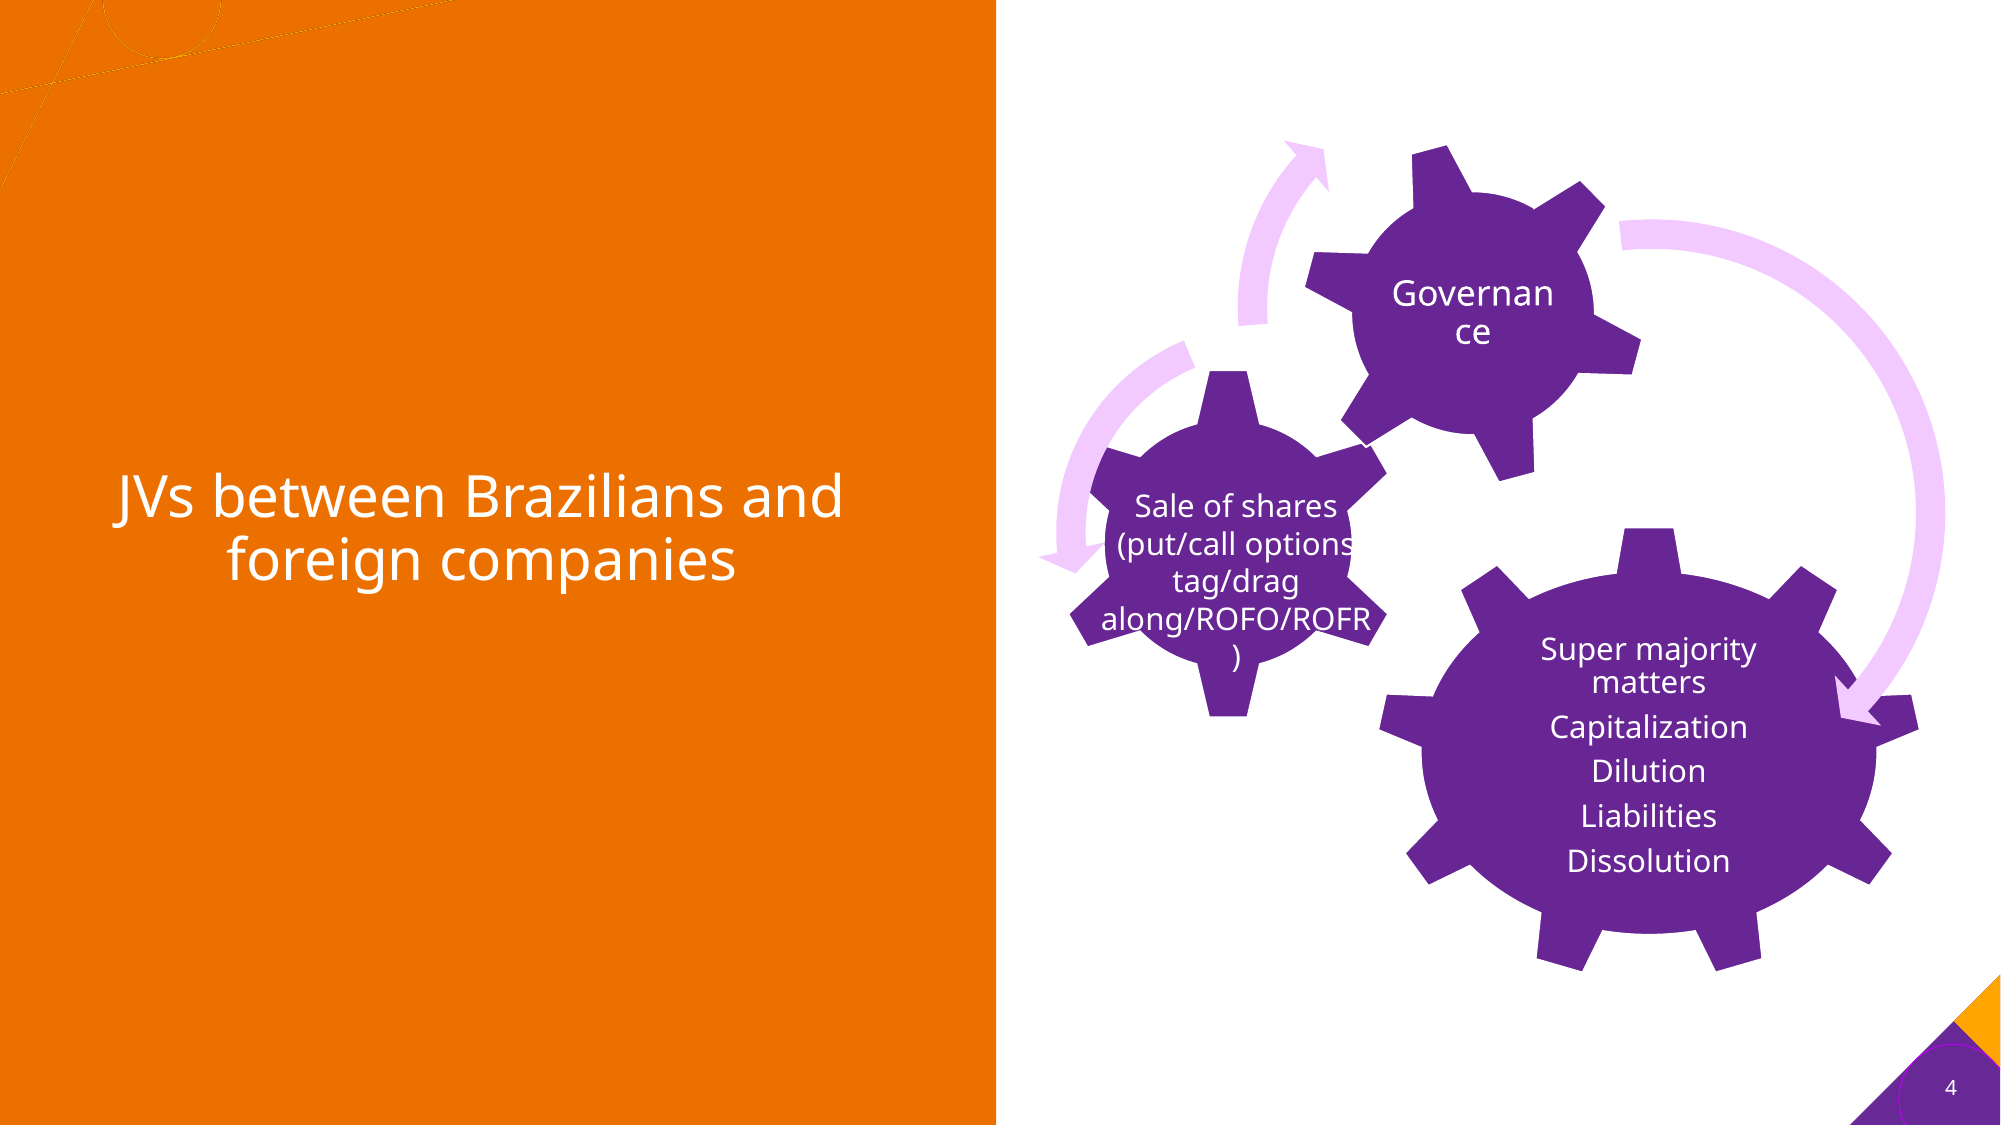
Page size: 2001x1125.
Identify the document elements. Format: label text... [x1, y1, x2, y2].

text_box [776, 91, 2001, 981]
picture [0, 0, 459, 189]
list JVs between Brazilians and foreign companies [85, 459, 776, 602]
